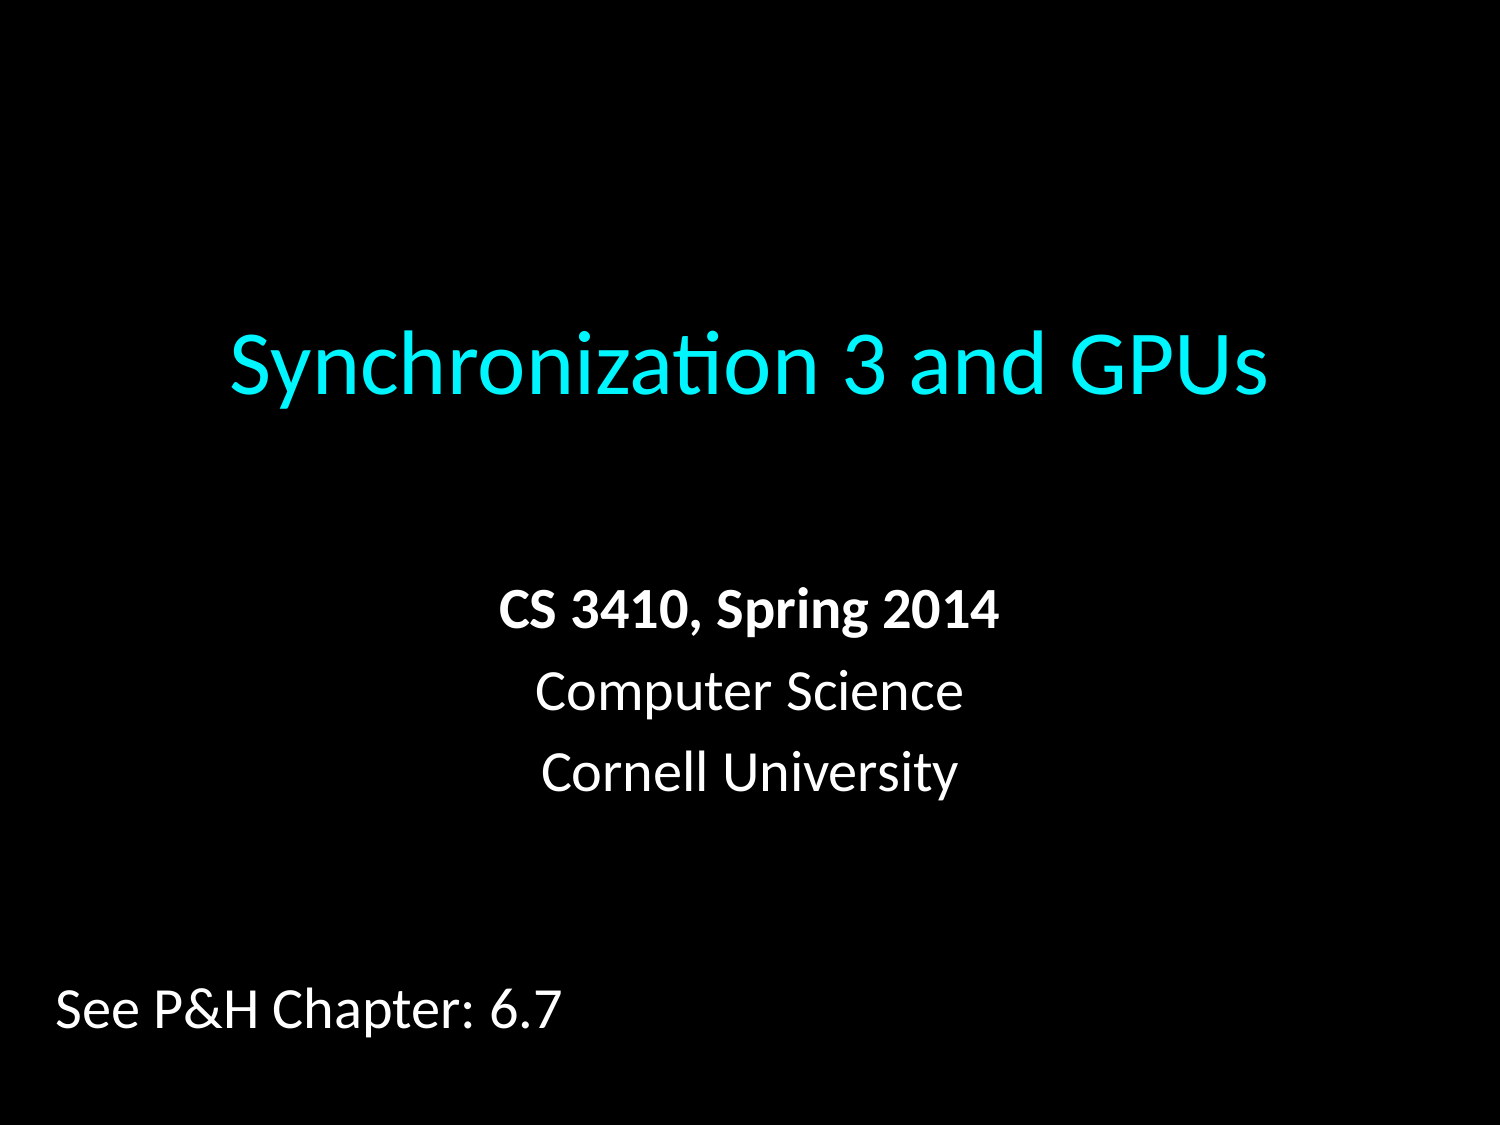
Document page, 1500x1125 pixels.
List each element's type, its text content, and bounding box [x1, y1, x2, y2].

subtitle CS 3410, Spring 2014 Computer Science Cornell University [225, 562, 1275, 900]
text_box See P&H Chapter: 6.7 [40, 962, 579, 1048]
title Synchronization 3 and GPUs [112, 237, 1388, 479]
